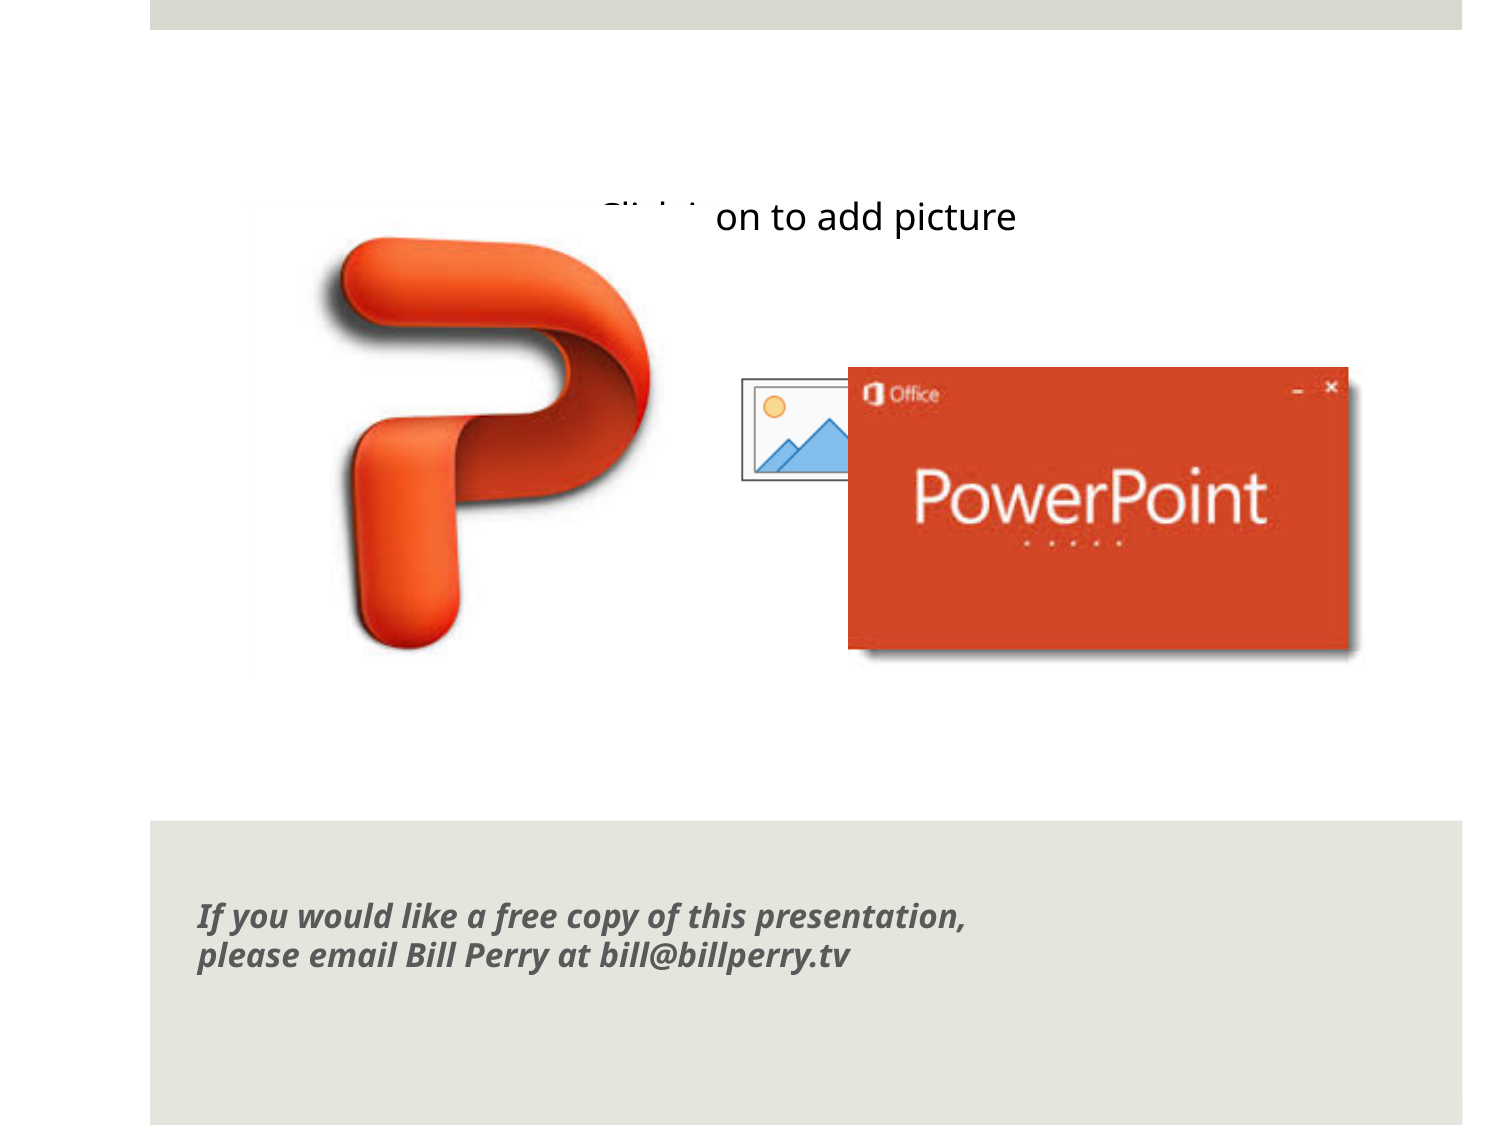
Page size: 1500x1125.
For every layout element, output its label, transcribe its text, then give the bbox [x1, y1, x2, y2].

picture [151, 184, 1463, 675]
subtitle If you would like a free copy of this presentation, please email Bill Perry at bill@billperry.tv [150, 820, 1463, 1125]
